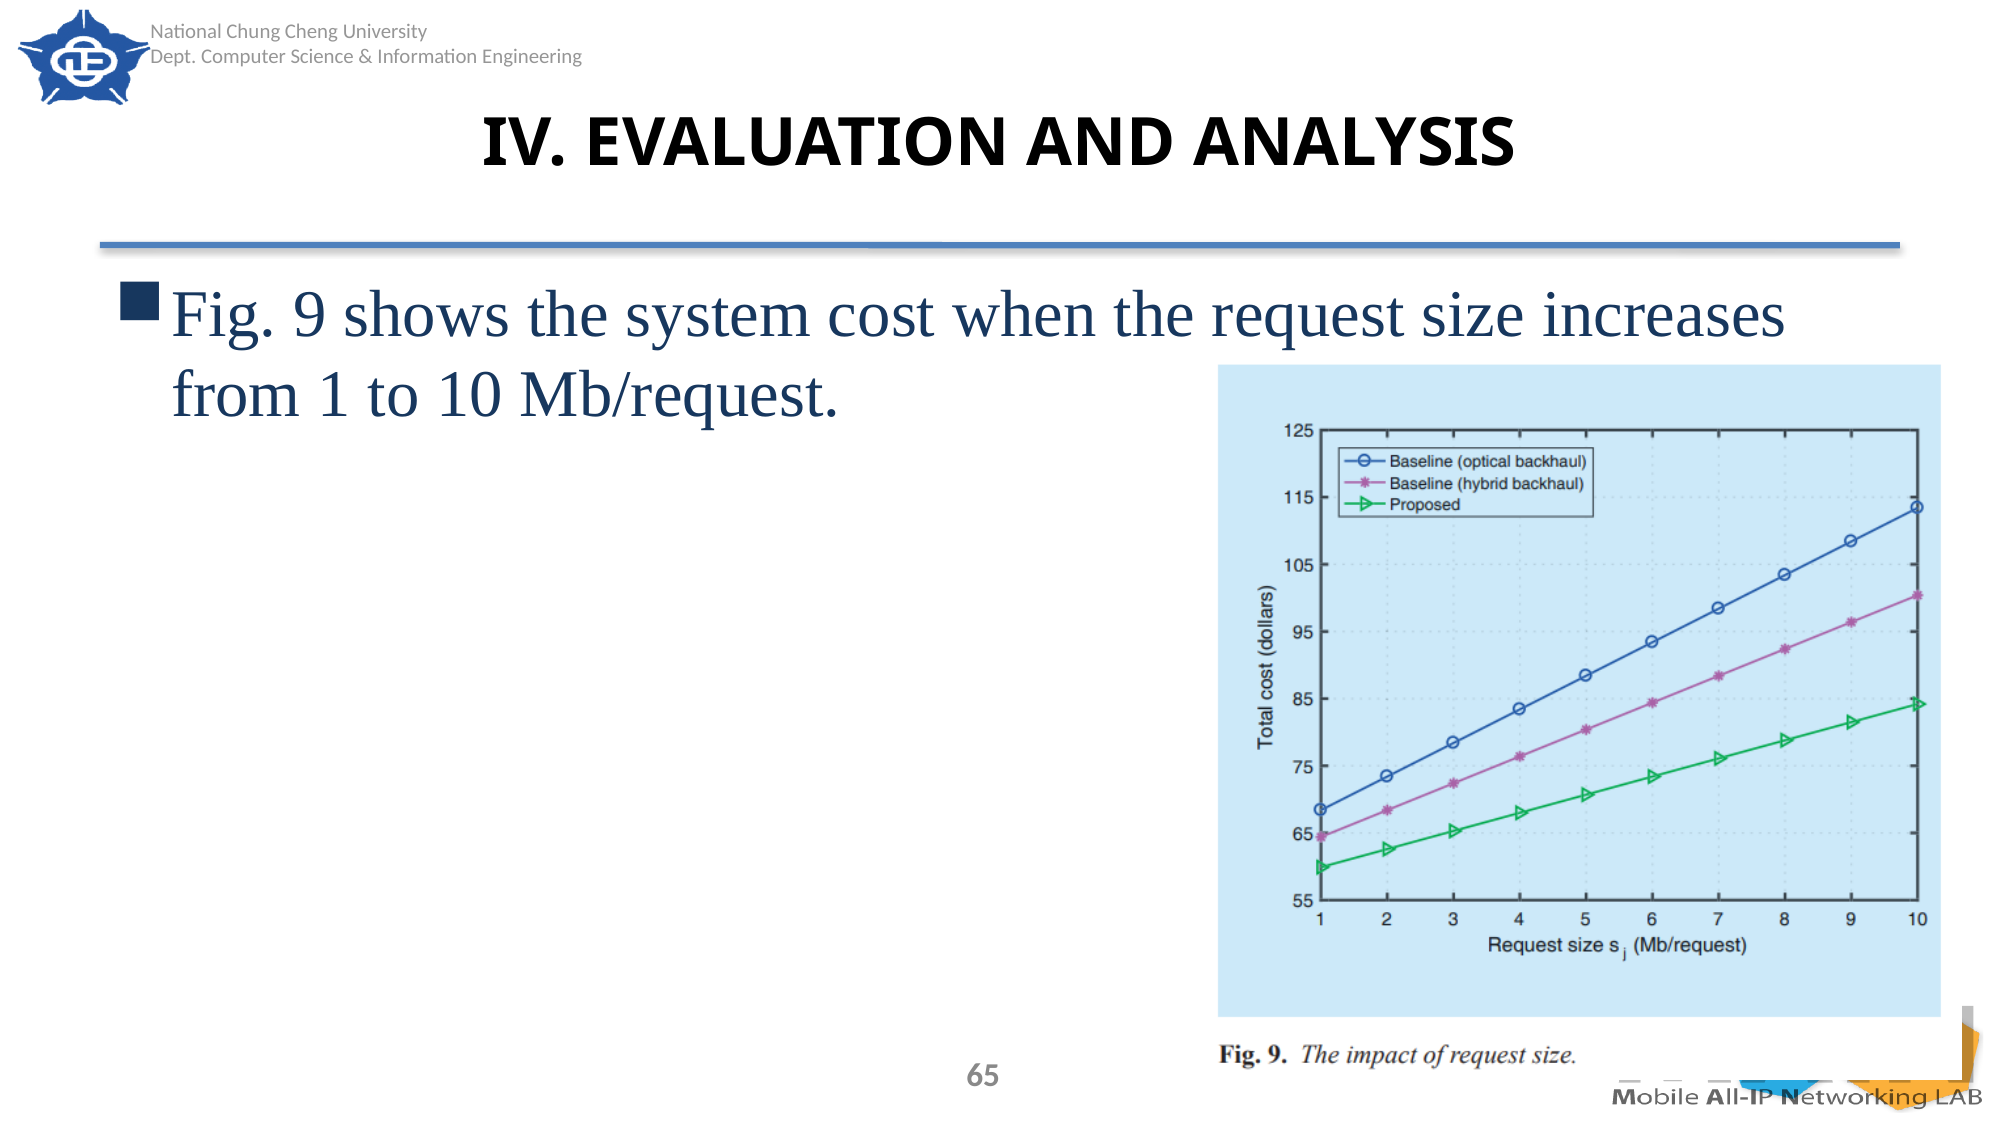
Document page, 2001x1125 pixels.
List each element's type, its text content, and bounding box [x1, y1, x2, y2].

slide_number 65 [750, 1042, 1217, 1103]
picture [0, 0, 168, 113]
picture [1208, 352, 1984, 1113]
title IV. EVALUATION AND ANALYSIS [99, 44, 1901, 233]
list Fig. 9 shows the system cost when the request size increases from 1 to 10 Mb/request. [99, 262, 1901, 1006]
